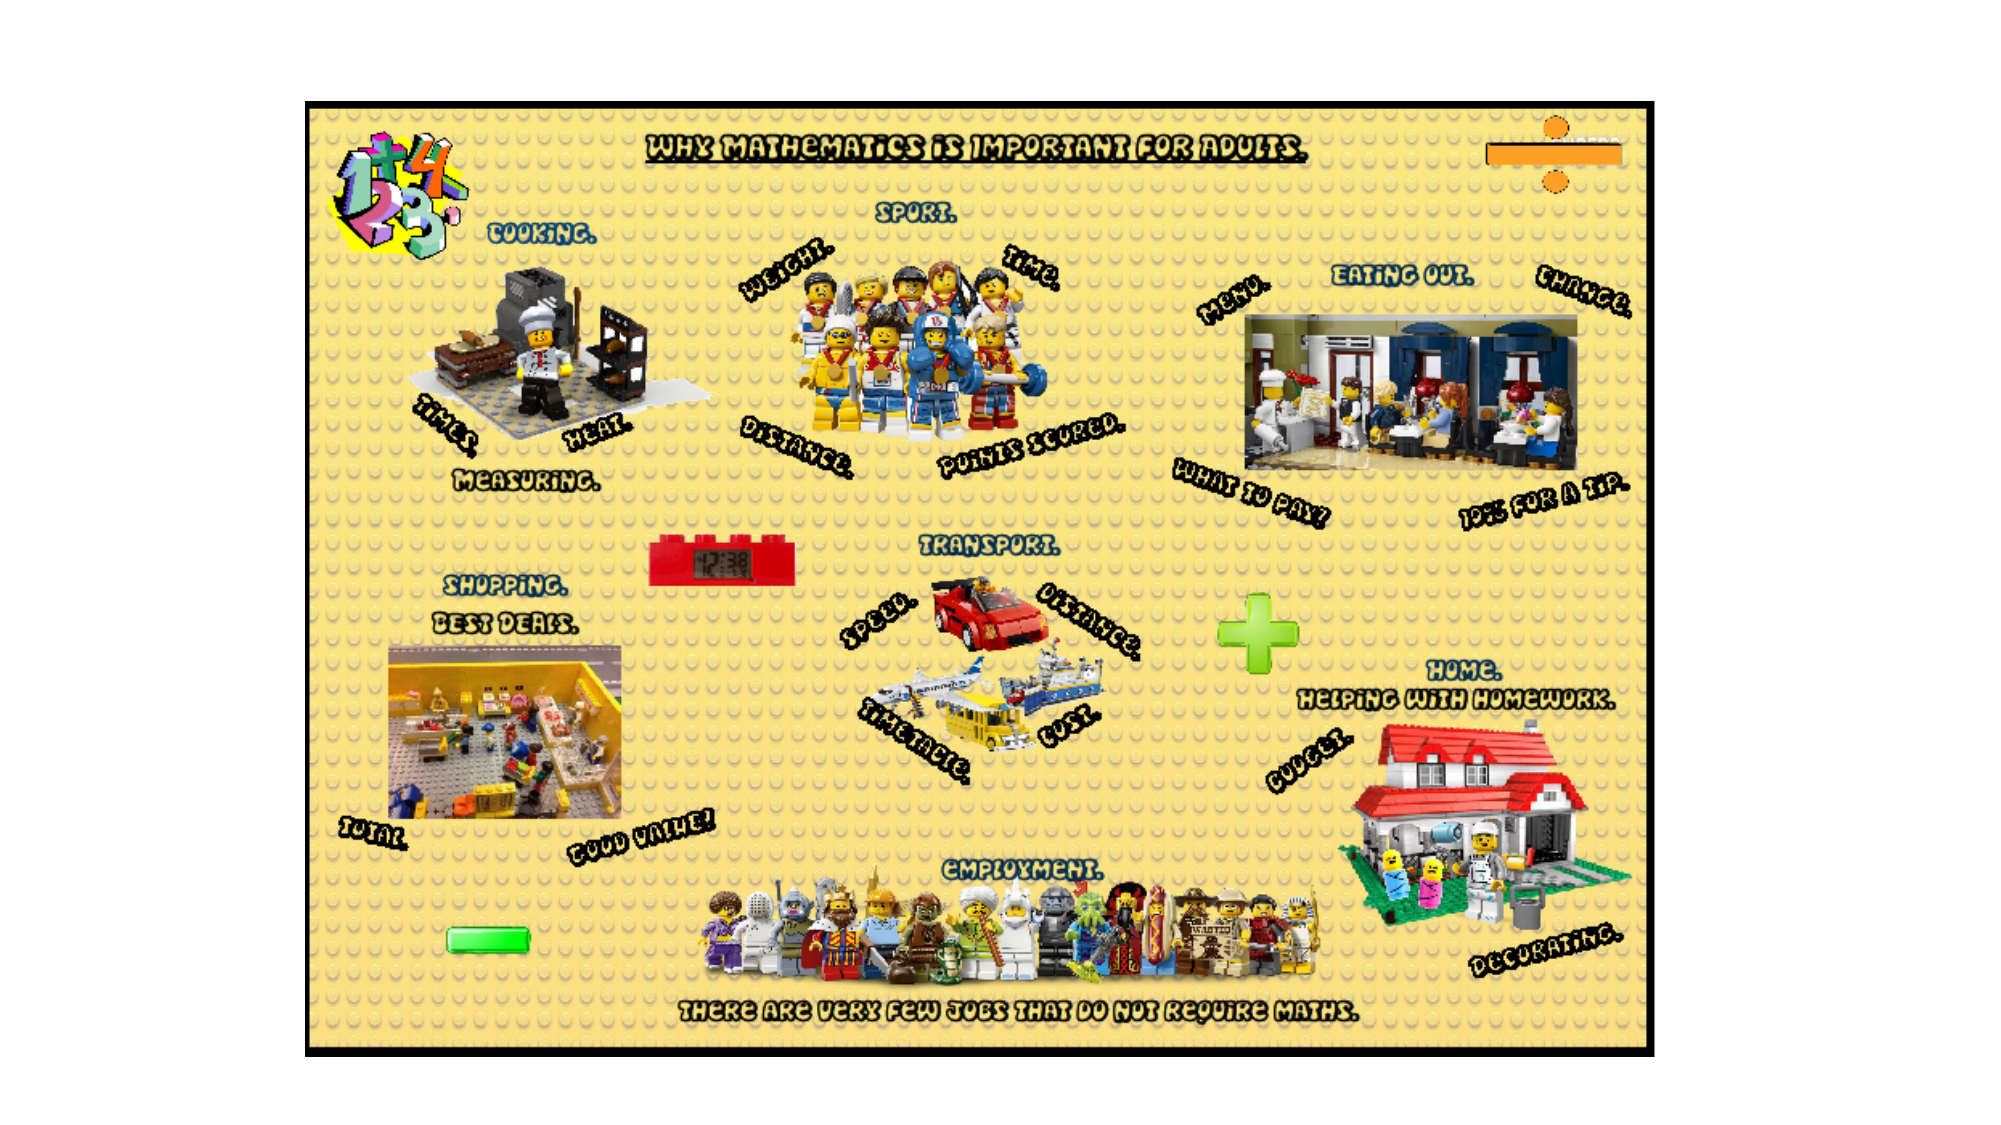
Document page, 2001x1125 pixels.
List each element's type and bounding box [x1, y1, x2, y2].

text_box [305, 101, 1658, 1057]
